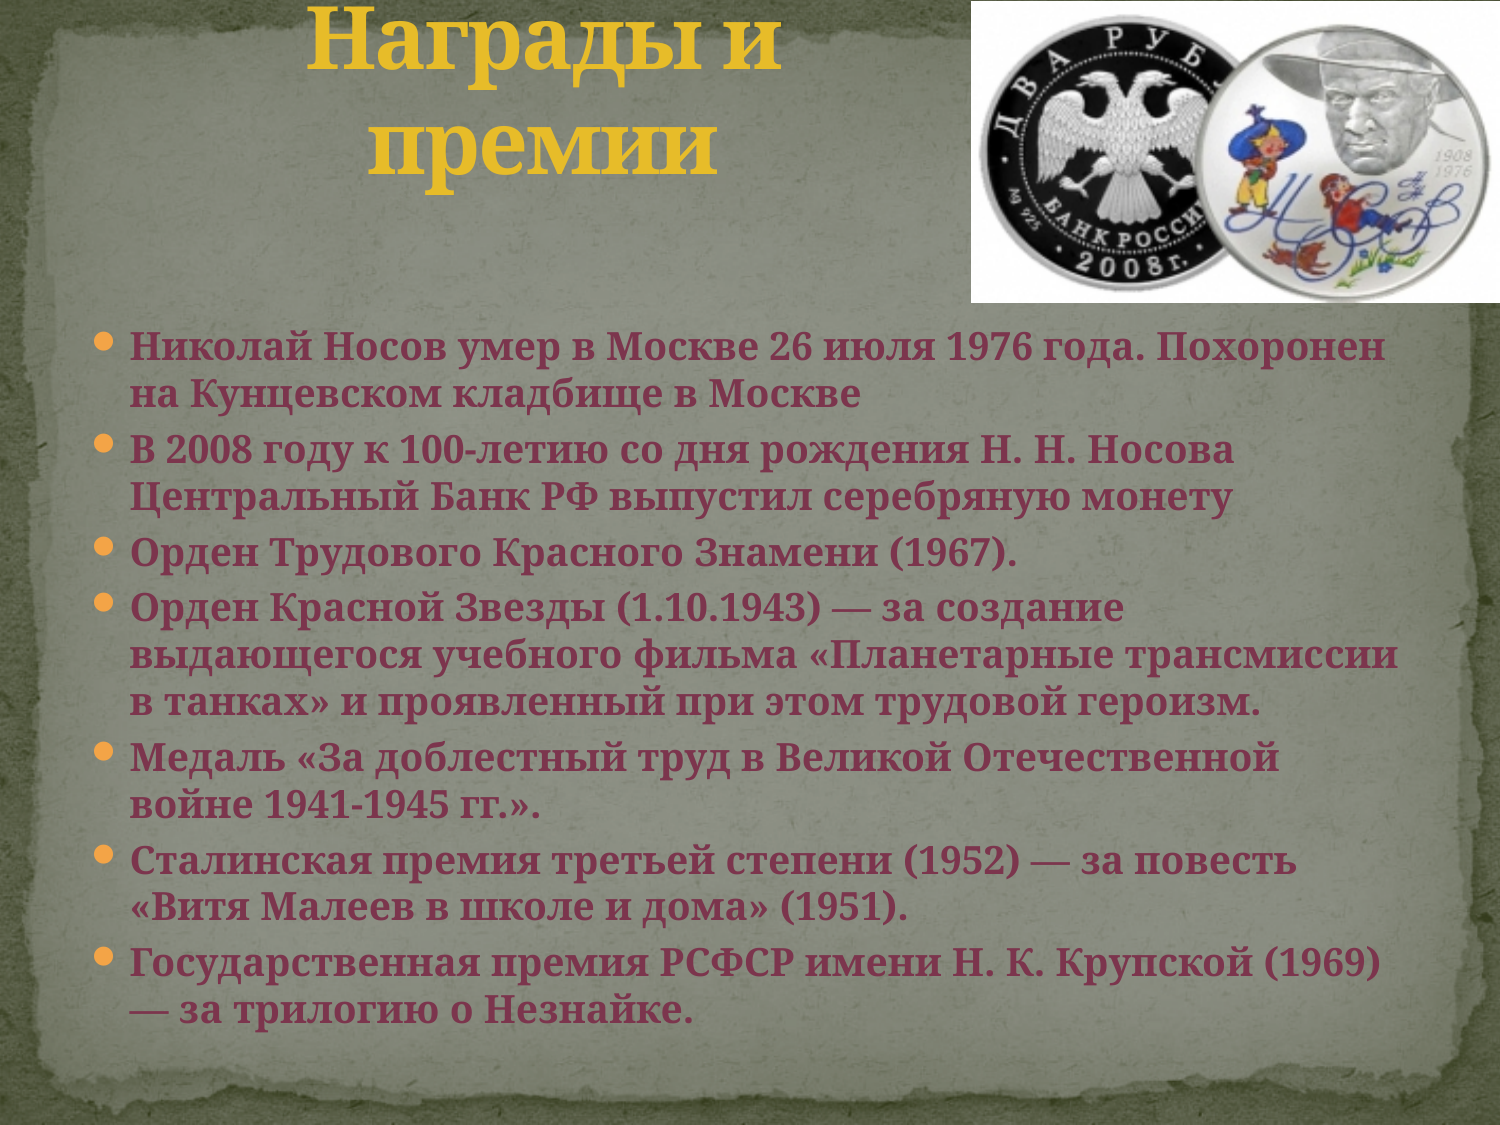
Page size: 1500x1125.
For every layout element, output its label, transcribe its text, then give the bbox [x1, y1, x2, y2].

list Николай Носов умер в Москве 26 июля 1976 года. Похоронен на Кунцевском кладбище в Москве В 2008 году к 100-летию со дня рождения Н. Н. Носова Центральный Банк РФ выпустил серебряную монету Орден Трудового Красного Знамени (1967). Орден Красной Звезды (1.10.1943) — за создание выдающегося учебного фильма «Планетарные трансмиссии в танках» и проявленный при этом трудовой героизм. Медаль «За доблестный труд в Великой Отечественной войне 1941-1945 гг.». Сталинская премия третьей степени (1952) — за повесть «Витя Малеев в школе и дома» (1951). Государственная премия РСФСР имени Н. К. Крупской (1969) — за трилогию о Незнайке. [76, 314, 1427, 1065]
picture [971, 1, 1500, 303]
title Награды и премии [123, 0, 963, 200]
